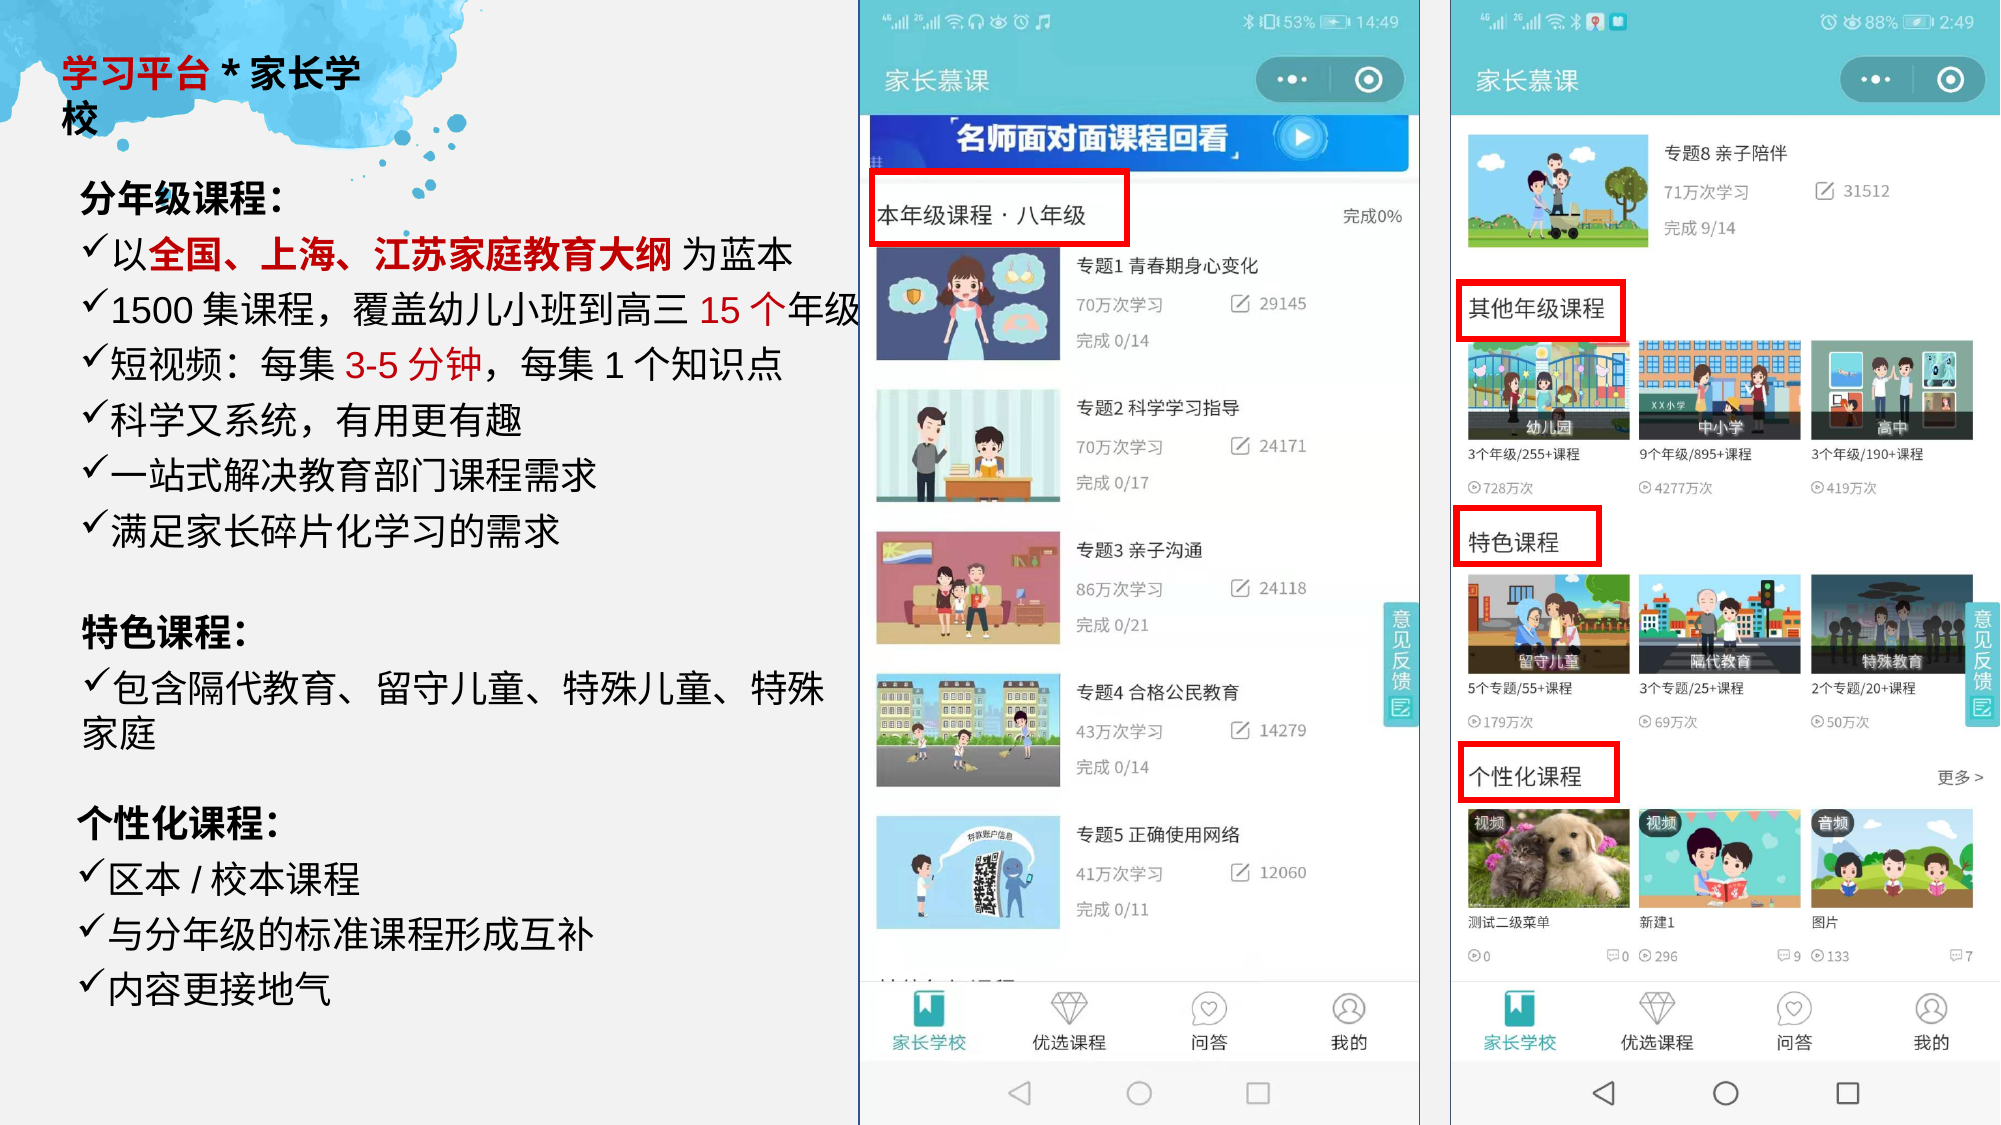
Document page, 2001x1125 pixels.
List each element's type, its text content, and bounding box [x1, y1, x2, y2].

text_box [1451, 0, 2000, 1125]
picture [0, 0, 495, 248]
text_box 个性化课程： 区本/校本课程 与分年级的标准课程形成互补 内容更接地气 [61, 792, 858, 1102]
picture [859, 0, 1419, 1125]
text_box 特色课程： 包含隔代教育、留守儿童、特殊儿童、特殊家庭 [66, 546, 858, 729]
text_box 分年级课程： 以全国、上海、江苏家庭教育大纲 为蓝本 1500集课程，覆盖幼儿小班到高三15个年级 短视频：每集3-5分钟，每集1个知识点 科学又系统，有用更有趣 一站式解决教育部门课程需求 满足家长碎片化学习的需求 [65, 167, 858, 597]
